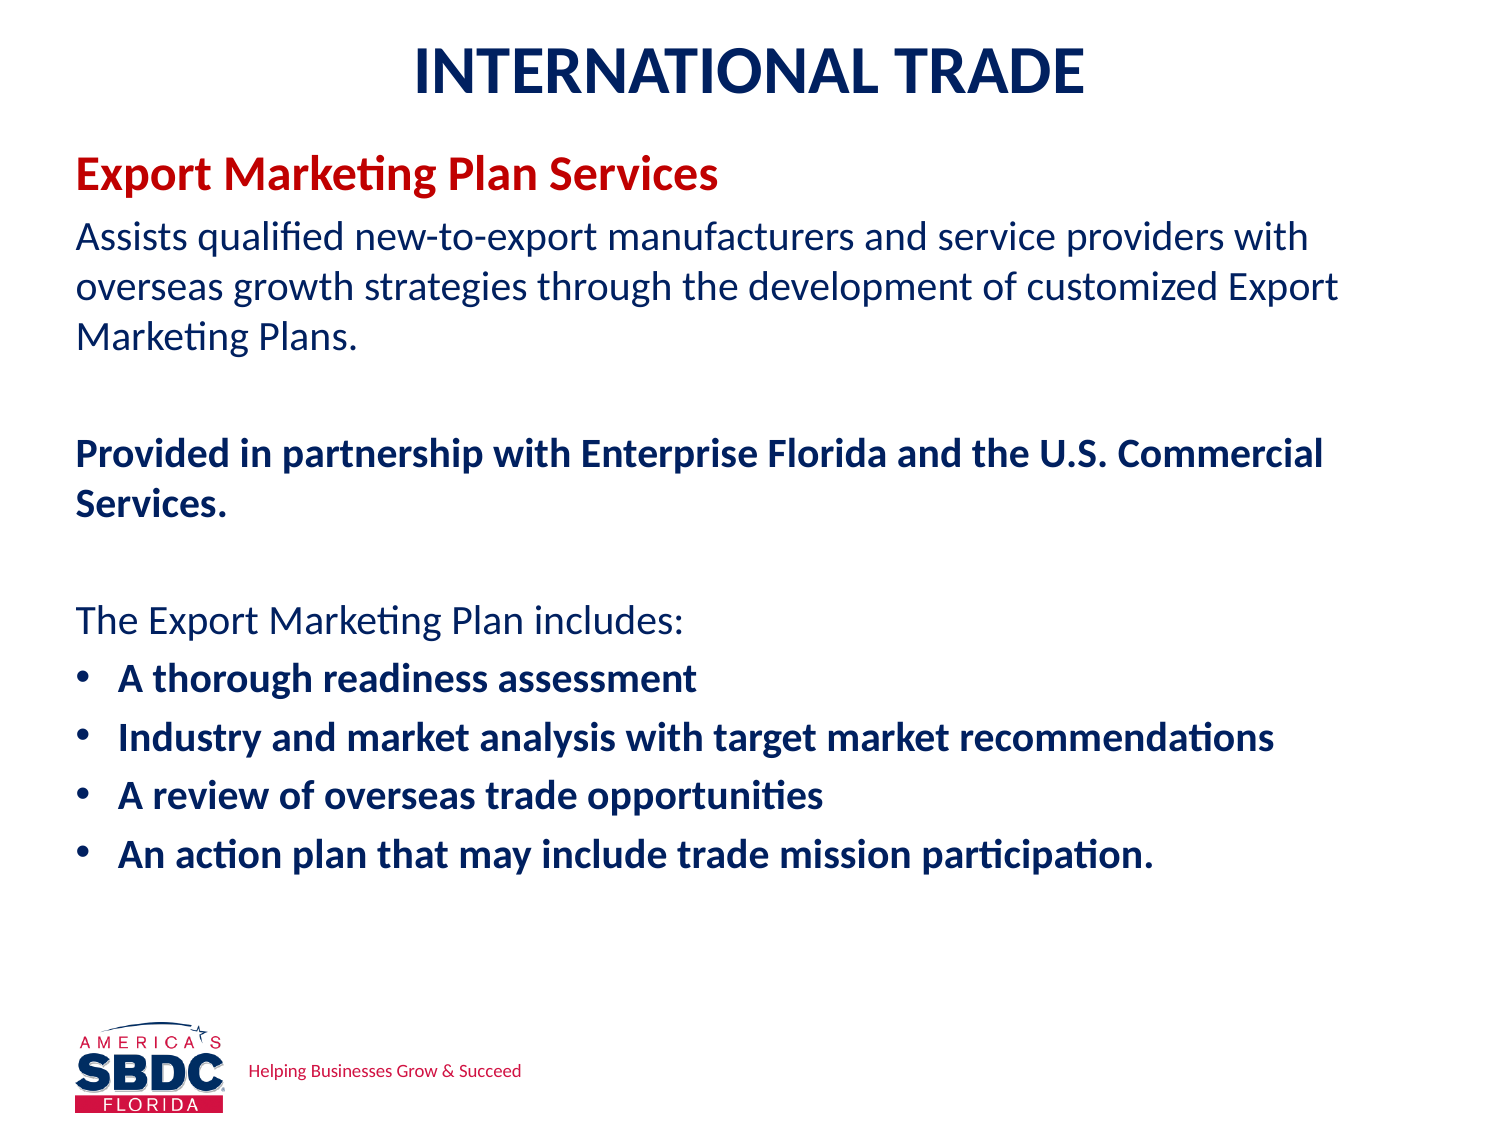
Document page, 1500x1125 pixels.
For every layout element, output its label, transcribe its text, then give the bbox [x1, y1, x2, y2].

list Export Marketing Plan Services Assists qualified new-to-export manufacturers and service providers with overseas growth strategies through the development of customized Export Marketing Plans. Provided in partnership with Enterprise Florida and the U.S. Commercial Services. The Export Marketing Plan includes: A thorough readiness assessment Industry and market analysis with target market recommendations A review of overseas trade opportunities An action plan that may include trade mission participation. [60, 133, 1452, 975]
picture [75, 1022, 225, 1113]
title INTERNATIONAL TRADE [75, 16, 1425, 115]
